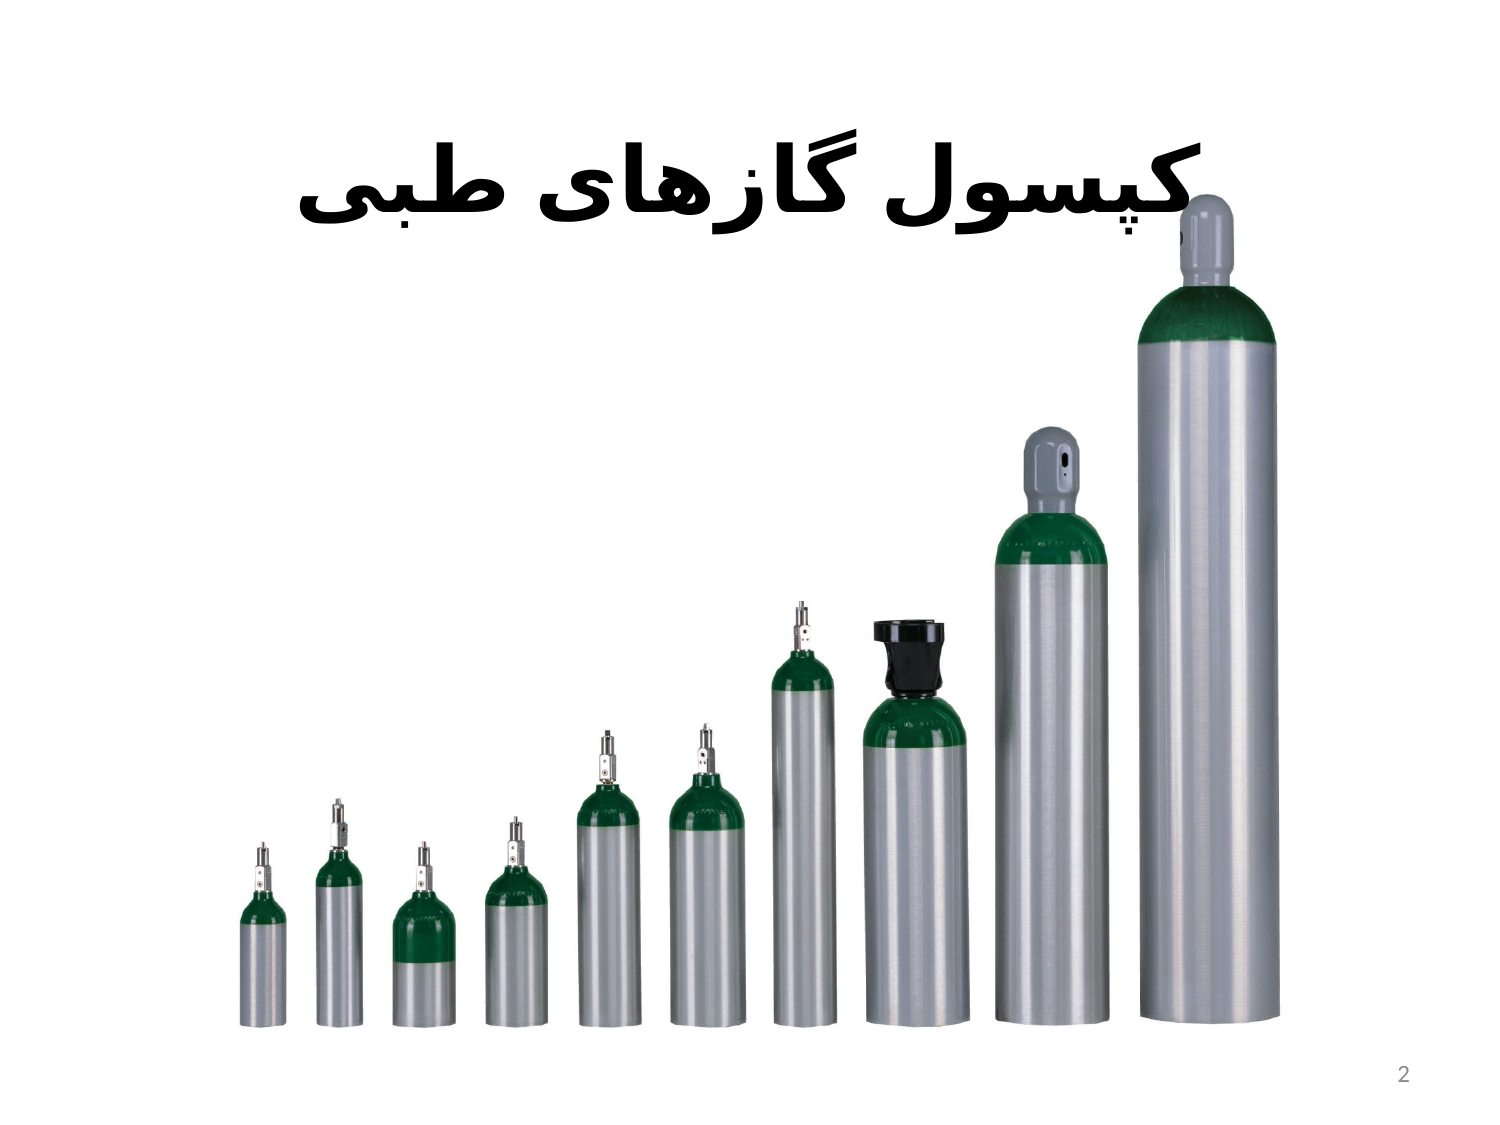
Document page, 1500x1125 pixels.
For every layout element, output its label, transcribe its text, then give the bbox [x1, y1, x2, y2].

title کپسول گازهای طبی [76, 90, 1420, 263]
slide_number 2 [1074, 1042, 1425, 1103]
picture [210, 175, 1305, 1043]
